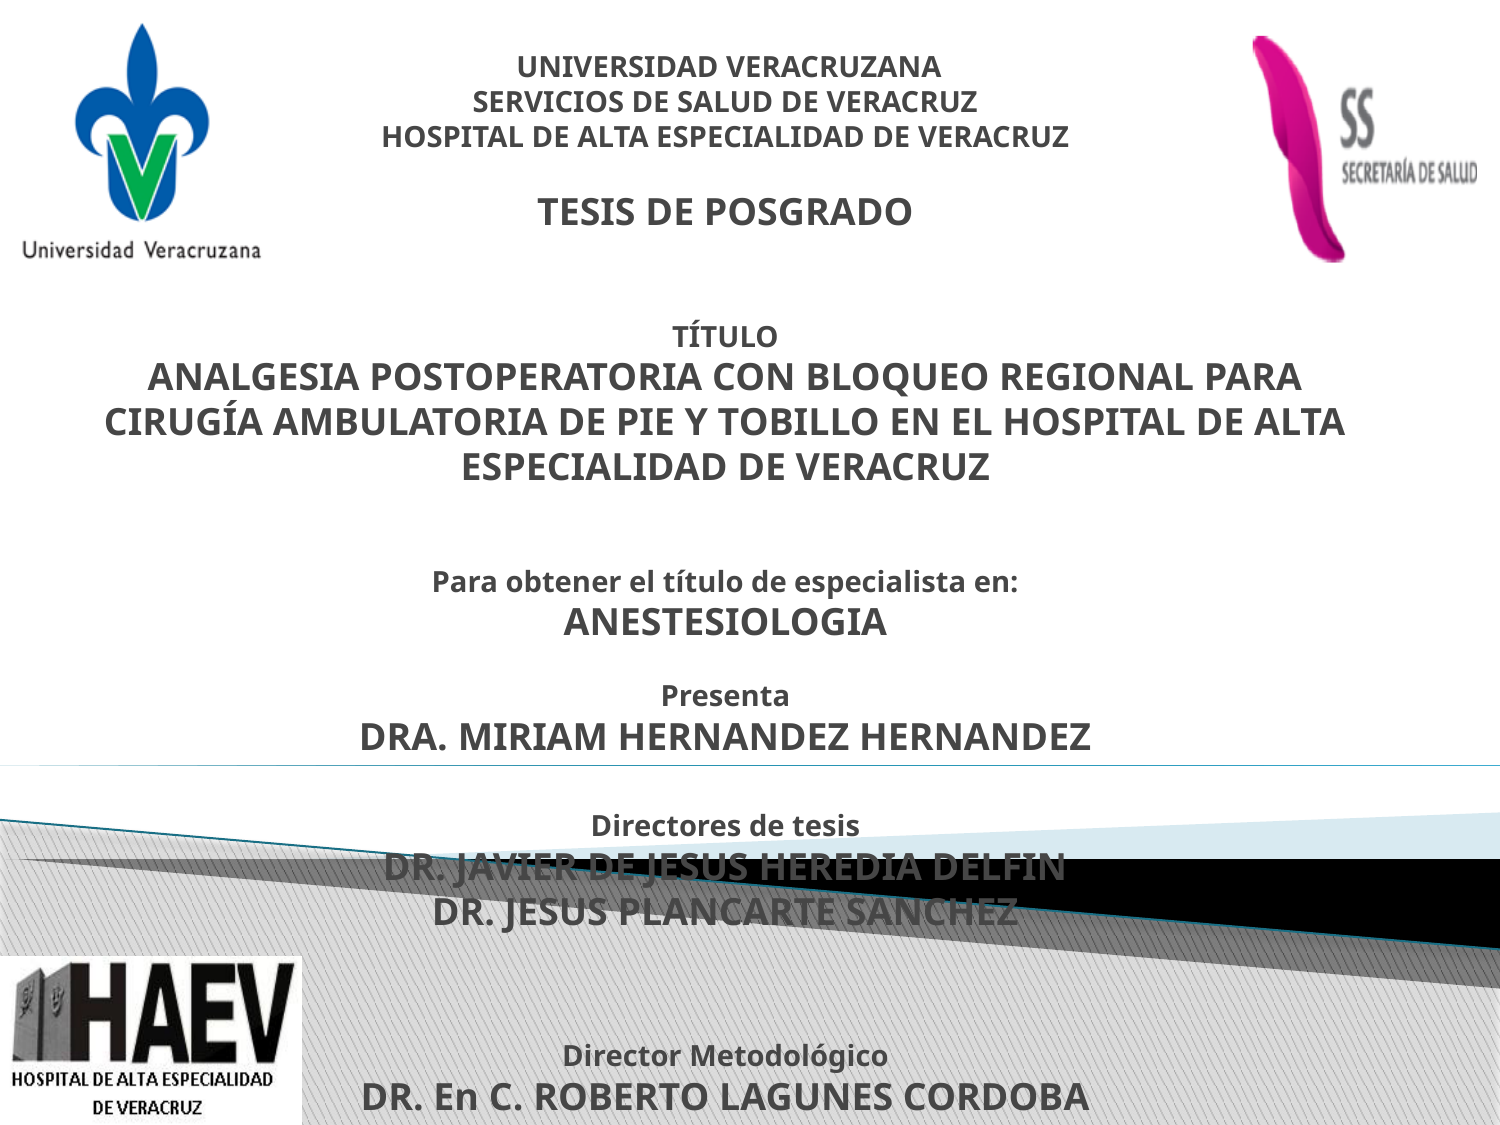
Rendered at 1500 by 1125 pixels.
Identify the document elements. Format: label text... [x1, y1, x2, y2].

title UNIVERSIDAD VERACRUZANA SERVICIOS DE SALUD DE VERACRUZ HOSPITAL DE ALTA ESPECIALIDAD DE VERACRUZ TESIS DE POSGRADO TÍTULO ANALGESIA POSTOPERATORIA CON BLOQUEO REGIONAL PARA CIRUGÍA AMBULATORIA DE PIE Y TOBILLO EN EL HOSPITAL DE ALTA ESPECIALIDAD DE VERACRUZ Para obtener el título de especialista en: ANESTESIOLOGIA Presenta DRA. MIRIAM HERNANDEZ HERNANDEZ Directores de tesis DR. JAVIER DE JESUS HEREDIA DELFIN DR. JESUS PLANCARTE SANCHEZ Director Metodológico DR. En C. ROBERTO LAGUNES CORDOBA [87, 46, 1363, 1125]
picture [5, 859, 87, 866]
picture [1245, 19, 1478, 279]
picture [0, 955, 302, 1125]
picture [1363, 939, 1500, 989]
picture [20, 18, 264, 262]
